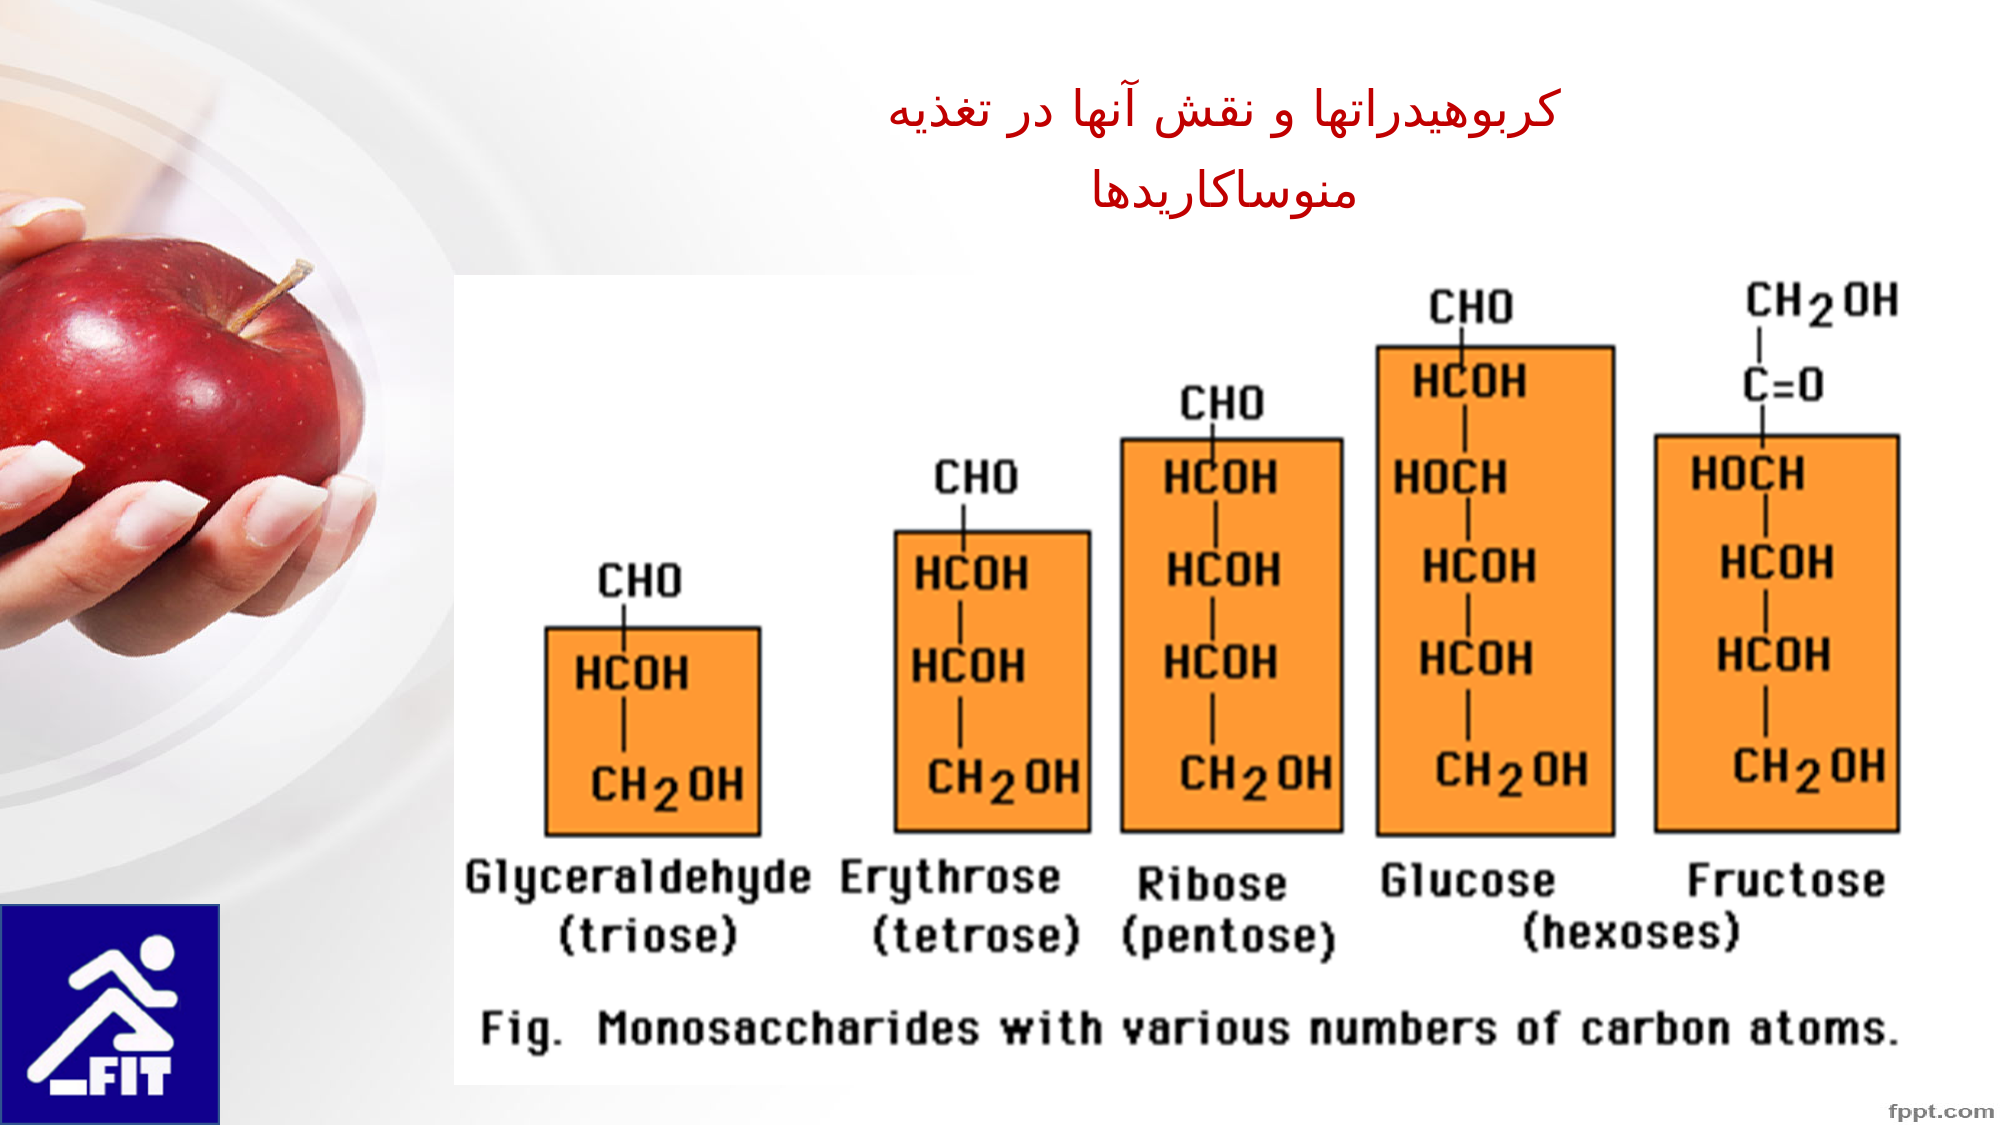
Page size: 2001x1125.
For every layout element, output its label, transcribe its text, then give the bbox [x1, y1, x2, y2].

picture [0, 0, 2001, 1125]
text_box كربوهيدراتها و نقش آنها در تغذيه منوساکاریدها [526, 68, 1924, 156]
